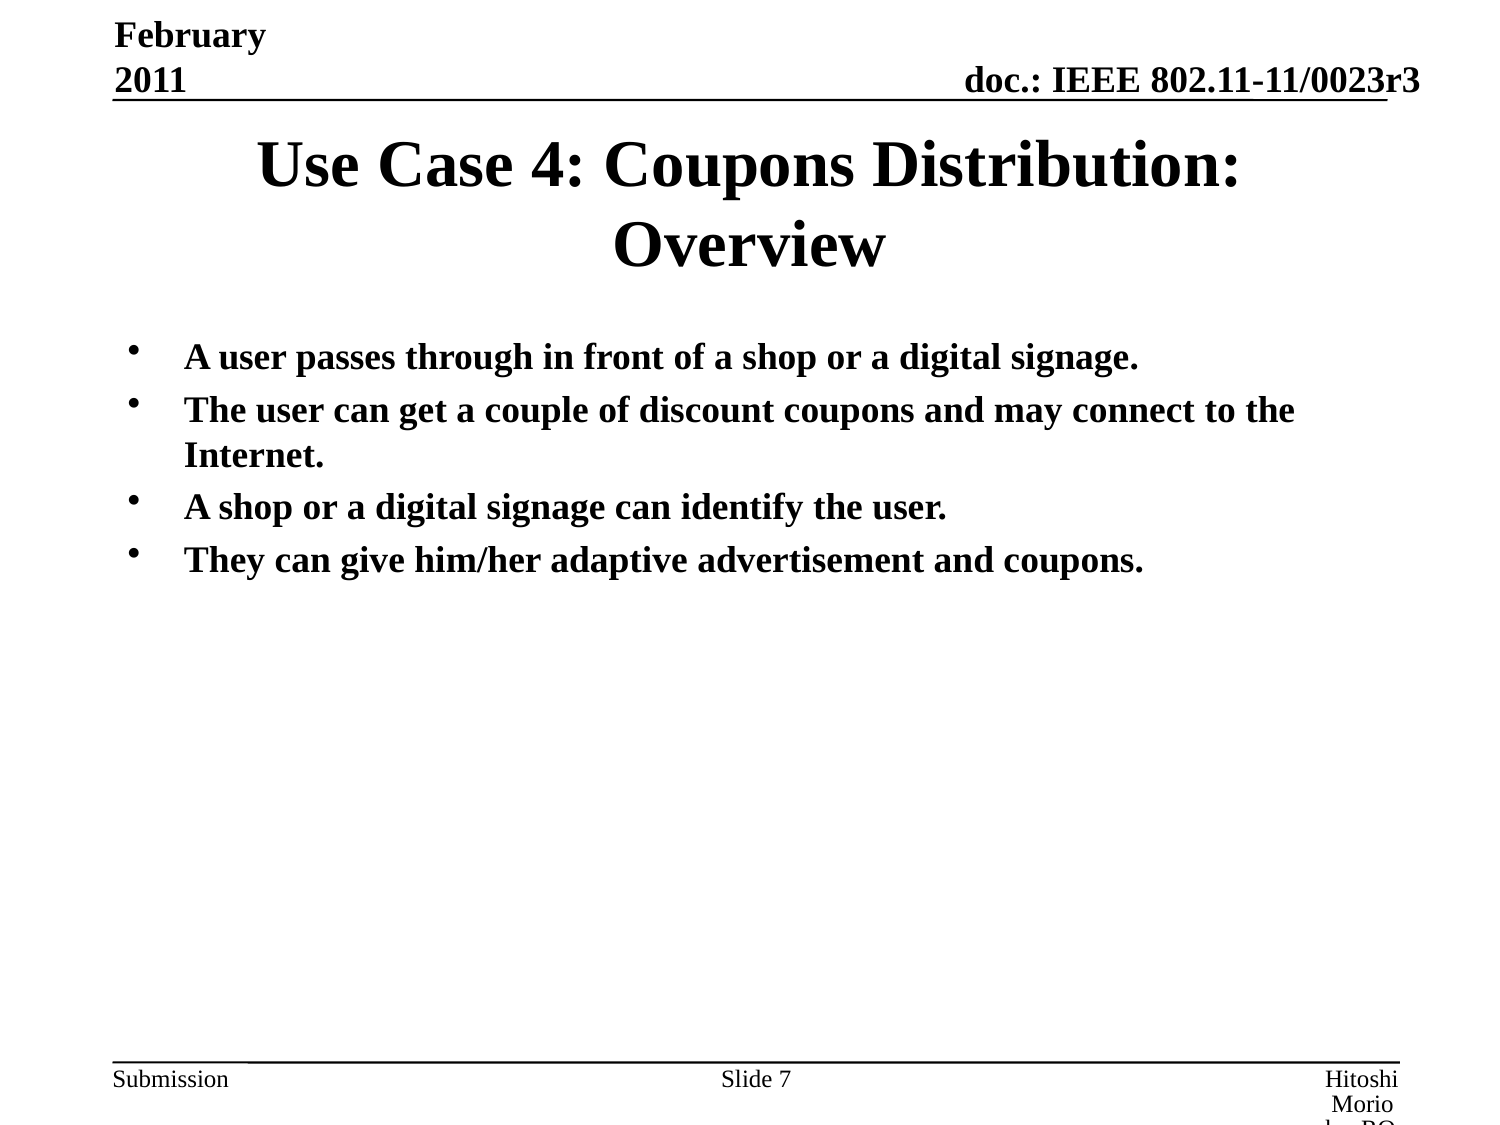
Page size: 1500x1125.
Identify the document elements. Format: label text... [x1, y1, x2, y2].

list A user passes through in front of a shop or a digital signage. The user can get a couple of discount coupons and may connect to the Internet. A shop or a digital signage can identify the user. They can give him/her adaptive advertisement and coupons. [112, 324, 1388, 763]
title Use Case 4: Coupons Distribution: Overview [112, 112, 1388, 288]
slide_number Slide 7 [712, 1061, 800, 1093]
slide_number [114, 54, 290, 101]
footer Hitoshi Morioka, ROOT INC. [1324, 1061, 1402, 1093]
